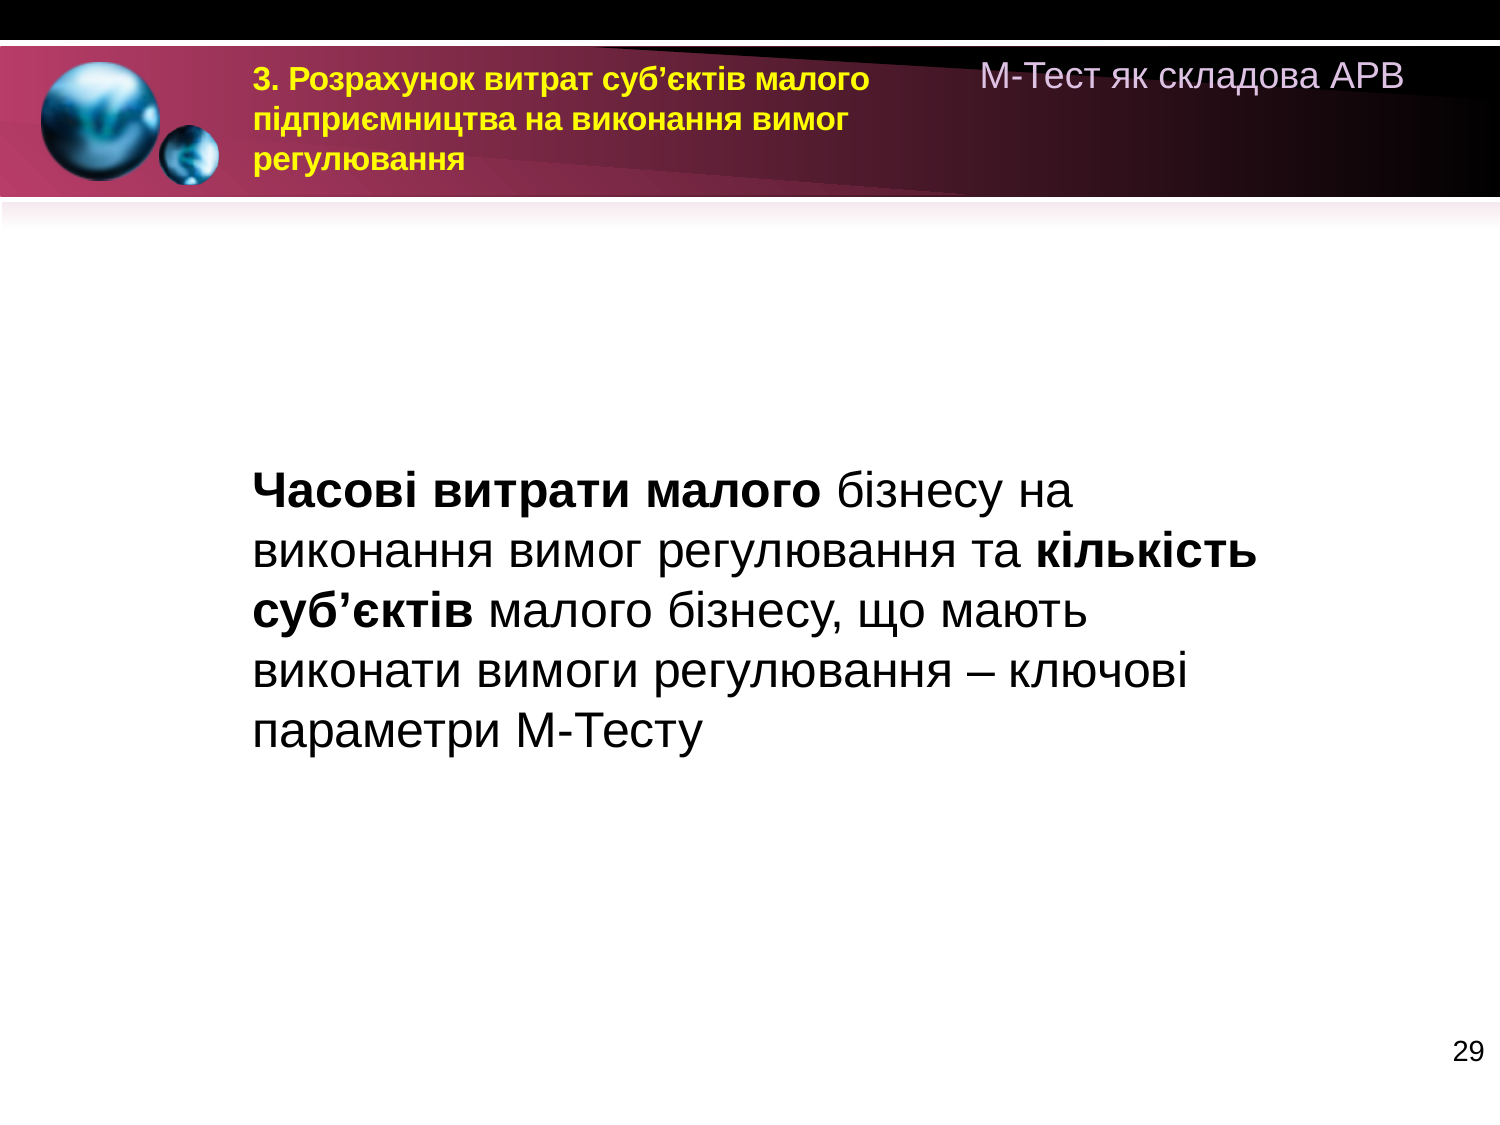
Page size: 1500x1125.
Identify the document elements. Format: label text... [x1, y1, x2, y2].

text_box 3. Розрахунок витрат суб’єктів малого підприємництва на виконання вимог регулювання [237, 49, 938, 185]
picture [41, 62, 219, 185]
text_box М-Тест як складова АРВ [964, 43, 1421, 104]
slide_number 29 [1149, 1024, 1500, 1103]
text_box Часові витрати малого бізнесу на виконання вимог регулювання та кількість суб’єктів малого бізнесу, що мають виконати вимоги регулювання – ключові параметри М-Тесту [237, 449, 1300, 765]
